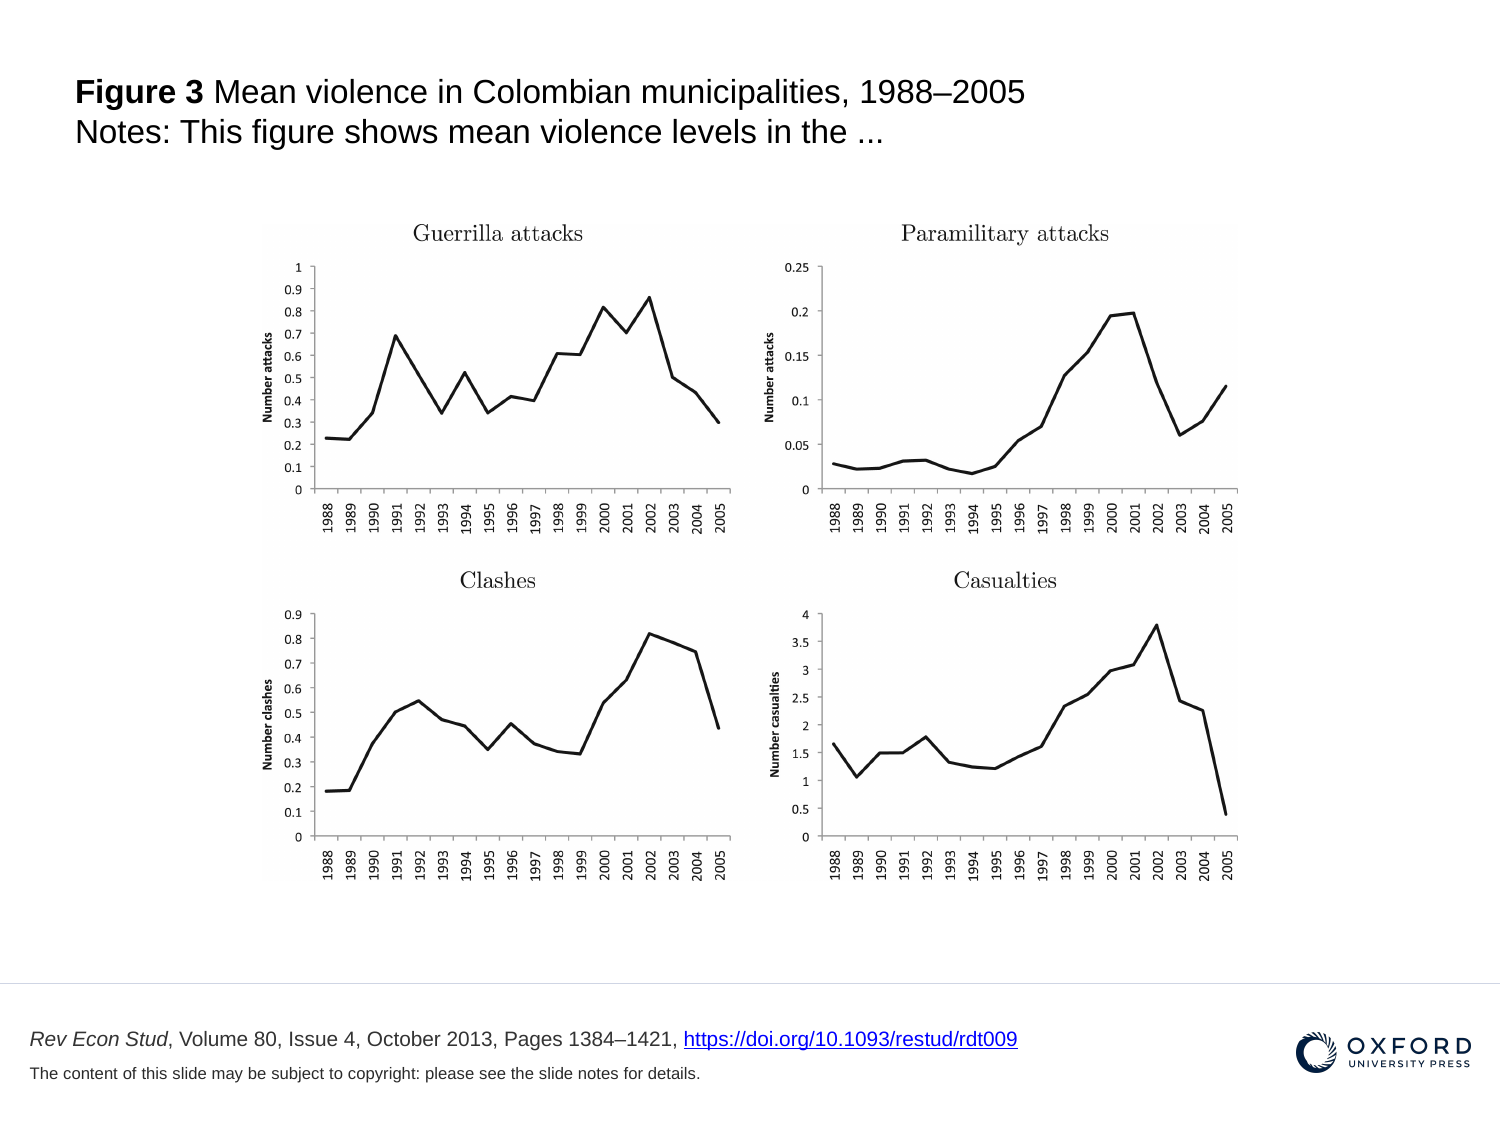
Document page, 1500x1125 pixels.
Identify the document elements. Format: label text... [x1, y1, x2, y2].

footer Rev Econ Stud, Volume 80, Issue 4, October 2013, Pages 1384–1421, https://doi.org/10.1093/restud/rdt009 The content of this slide may be subject to copyright: please see the slide notes for details. [0, 983, 1260, 1125]
picture [262, 224, 1238, 881]
title Figure 3 Mean violence in Colombian municipalities, 1988–2005 Notes: This figure shows mean violence levels in the ... [75, 69, 1078, 171]
picture [1296, 1032, 1471, 1073]
